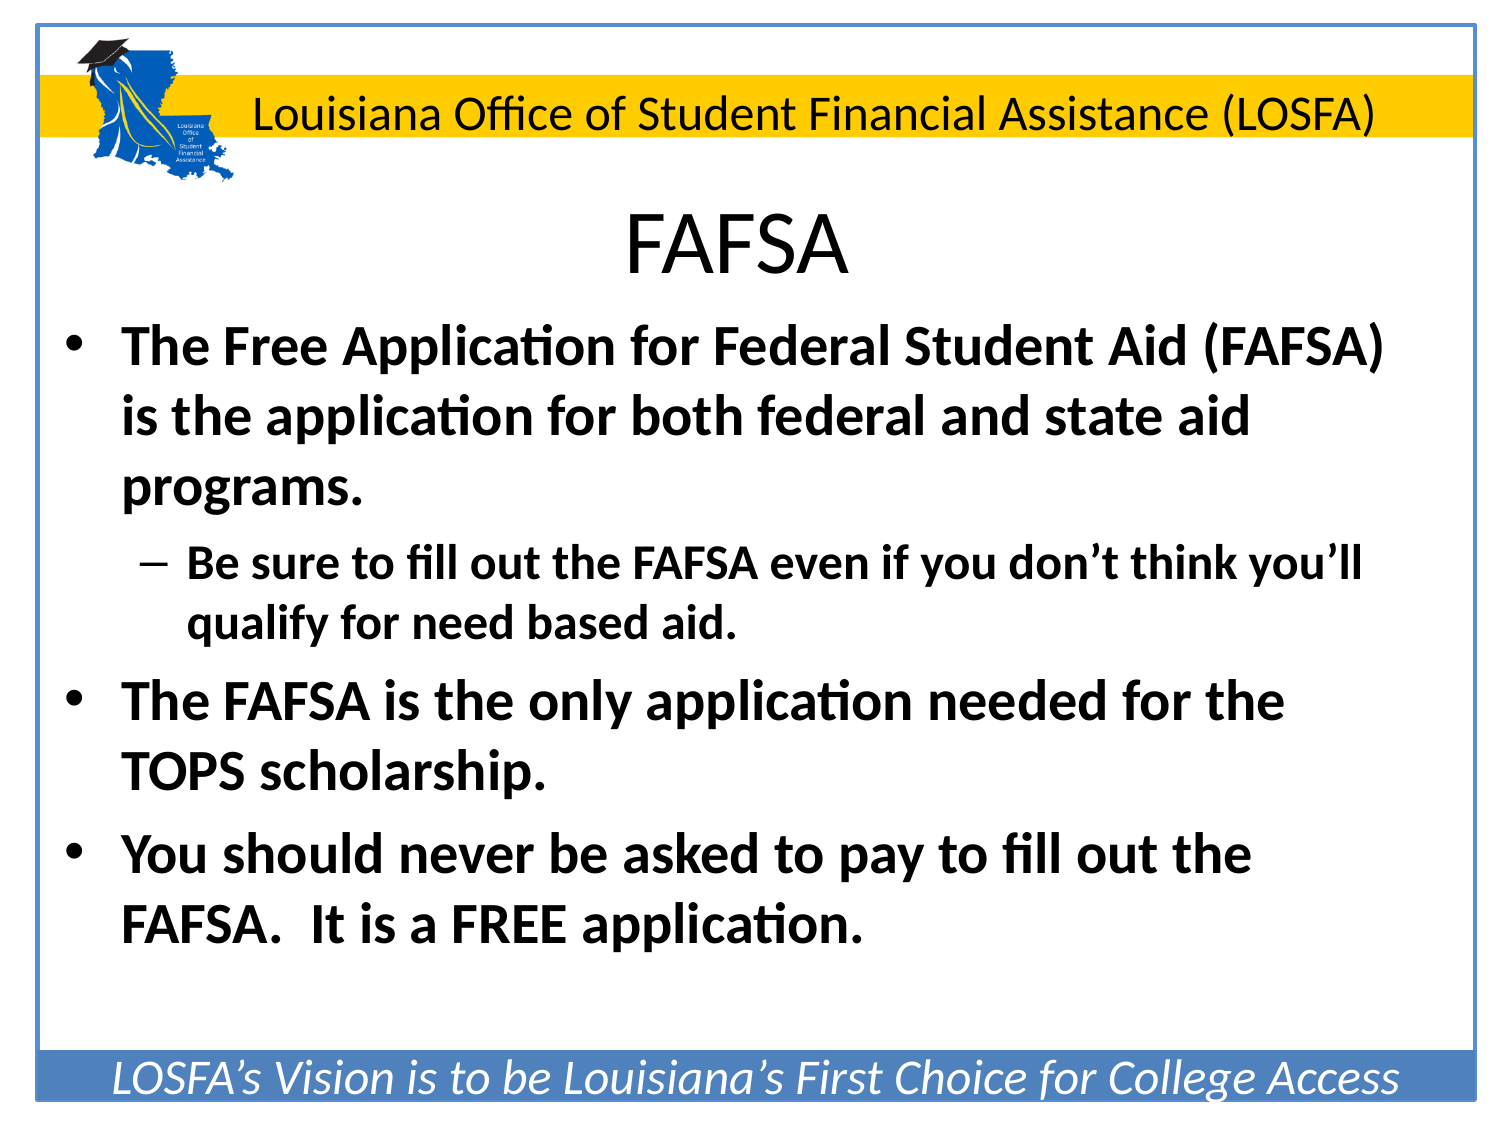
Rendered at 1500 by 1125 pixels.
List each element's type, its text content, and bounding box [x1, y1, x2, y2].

title FAFSA [62, 174, 1413, 299]
picture [75, 37, 238, 174]
list The Free Application for Federal Student Aid (FAFSA) is the application for both federal and state aid programs. Be sure to fill out the FAFSA even if you don’t think you’ll qualify for need based aid. The FAFSA is the only application needed for the TOPS scholarship. You should never be asked to pay to fill out the FAFSA. It is a FREE application. [50, 299, 1438, 963]
